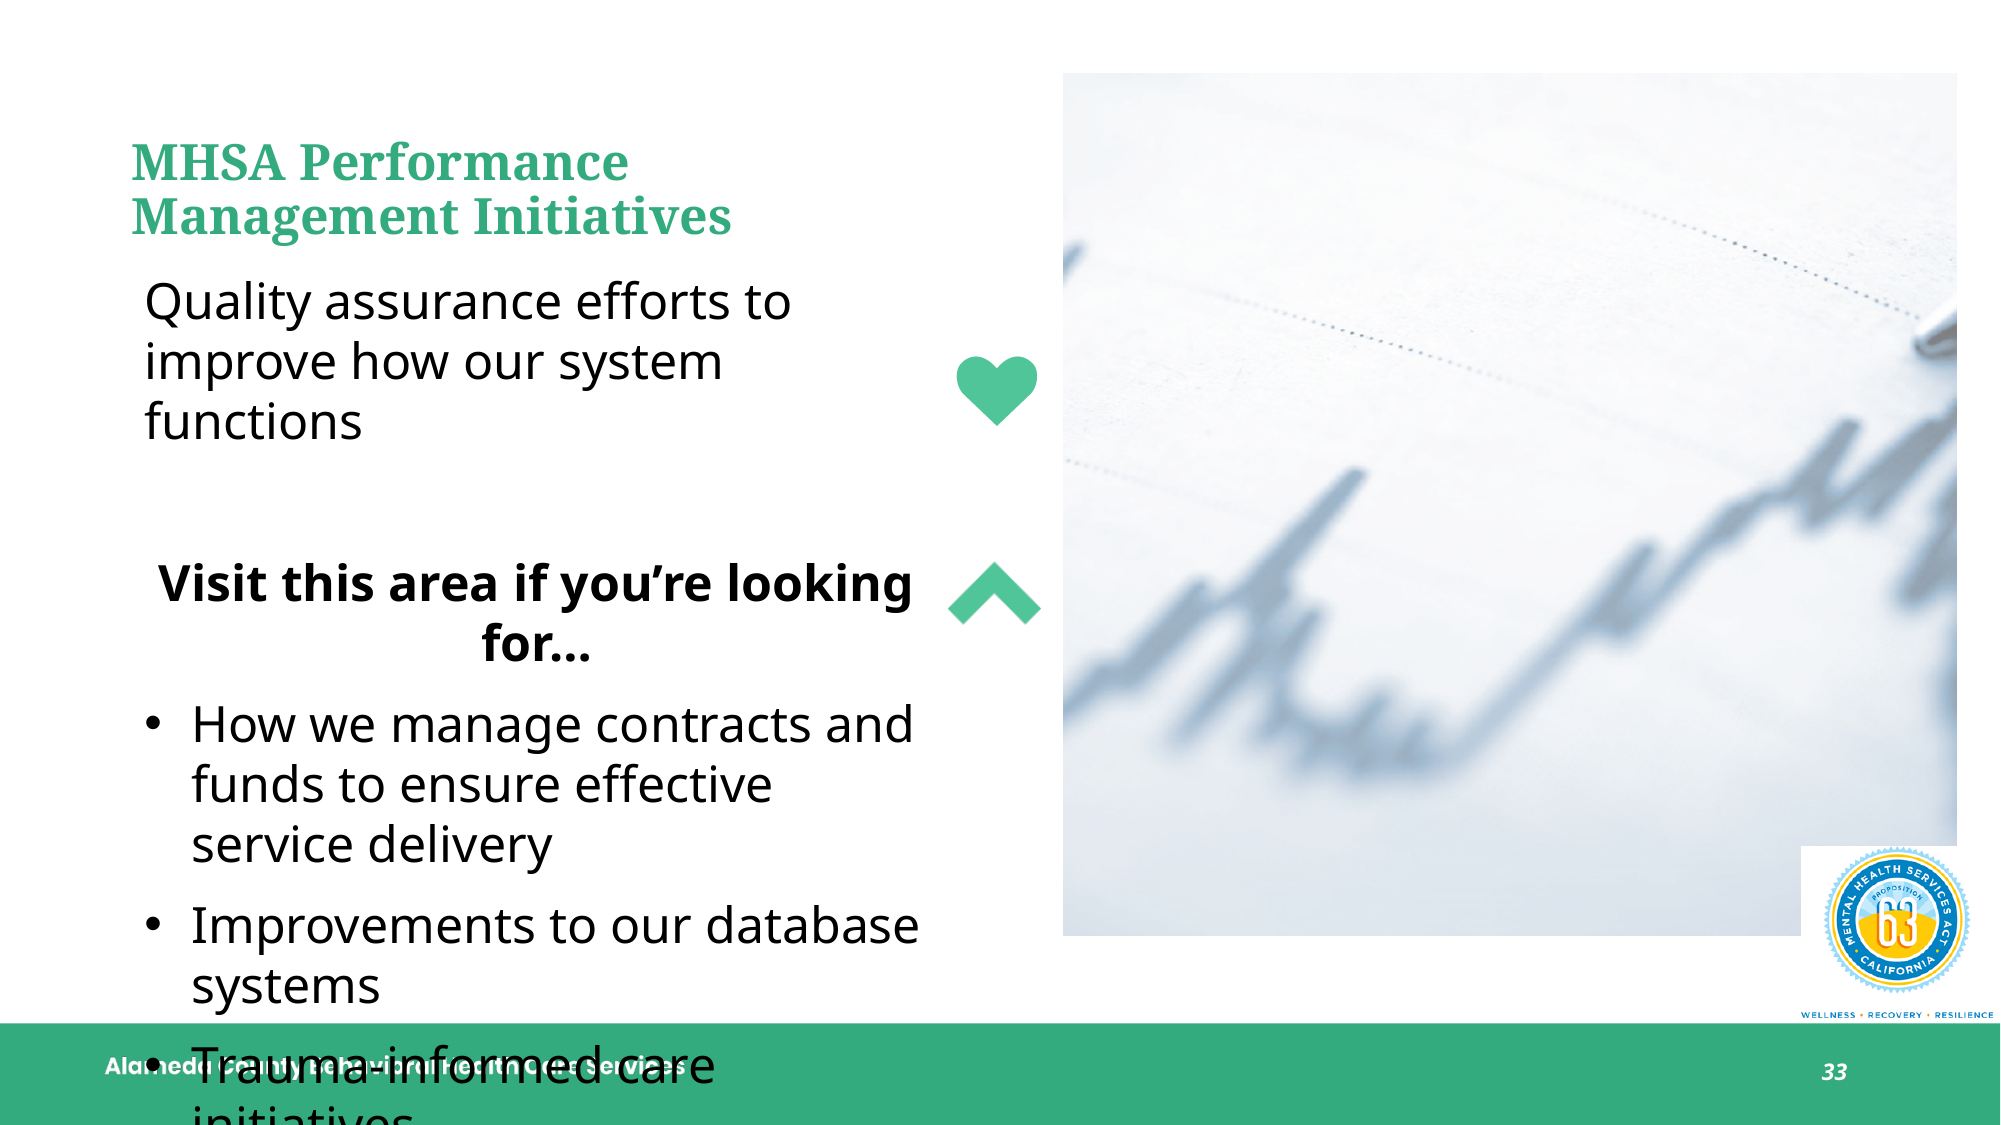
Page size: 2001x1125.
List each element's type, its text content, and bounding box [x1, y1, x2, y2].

slide_number 33 [1412, 1042, 1863, 1103]
list Quality assurance efforts to improve how our system functions Visit this area if you’re looking for… How we manage contracts and funds to ensure effective service delivery Improvements to our database systems Trauma-informed care initiatives [108, 262, 944, 1018]
picture [99, 1046, 724, 1089]
picture [1063, 73, 1993, 1018]
title MHSA Performance Management Initiatives [116, 120, 936, 263]
